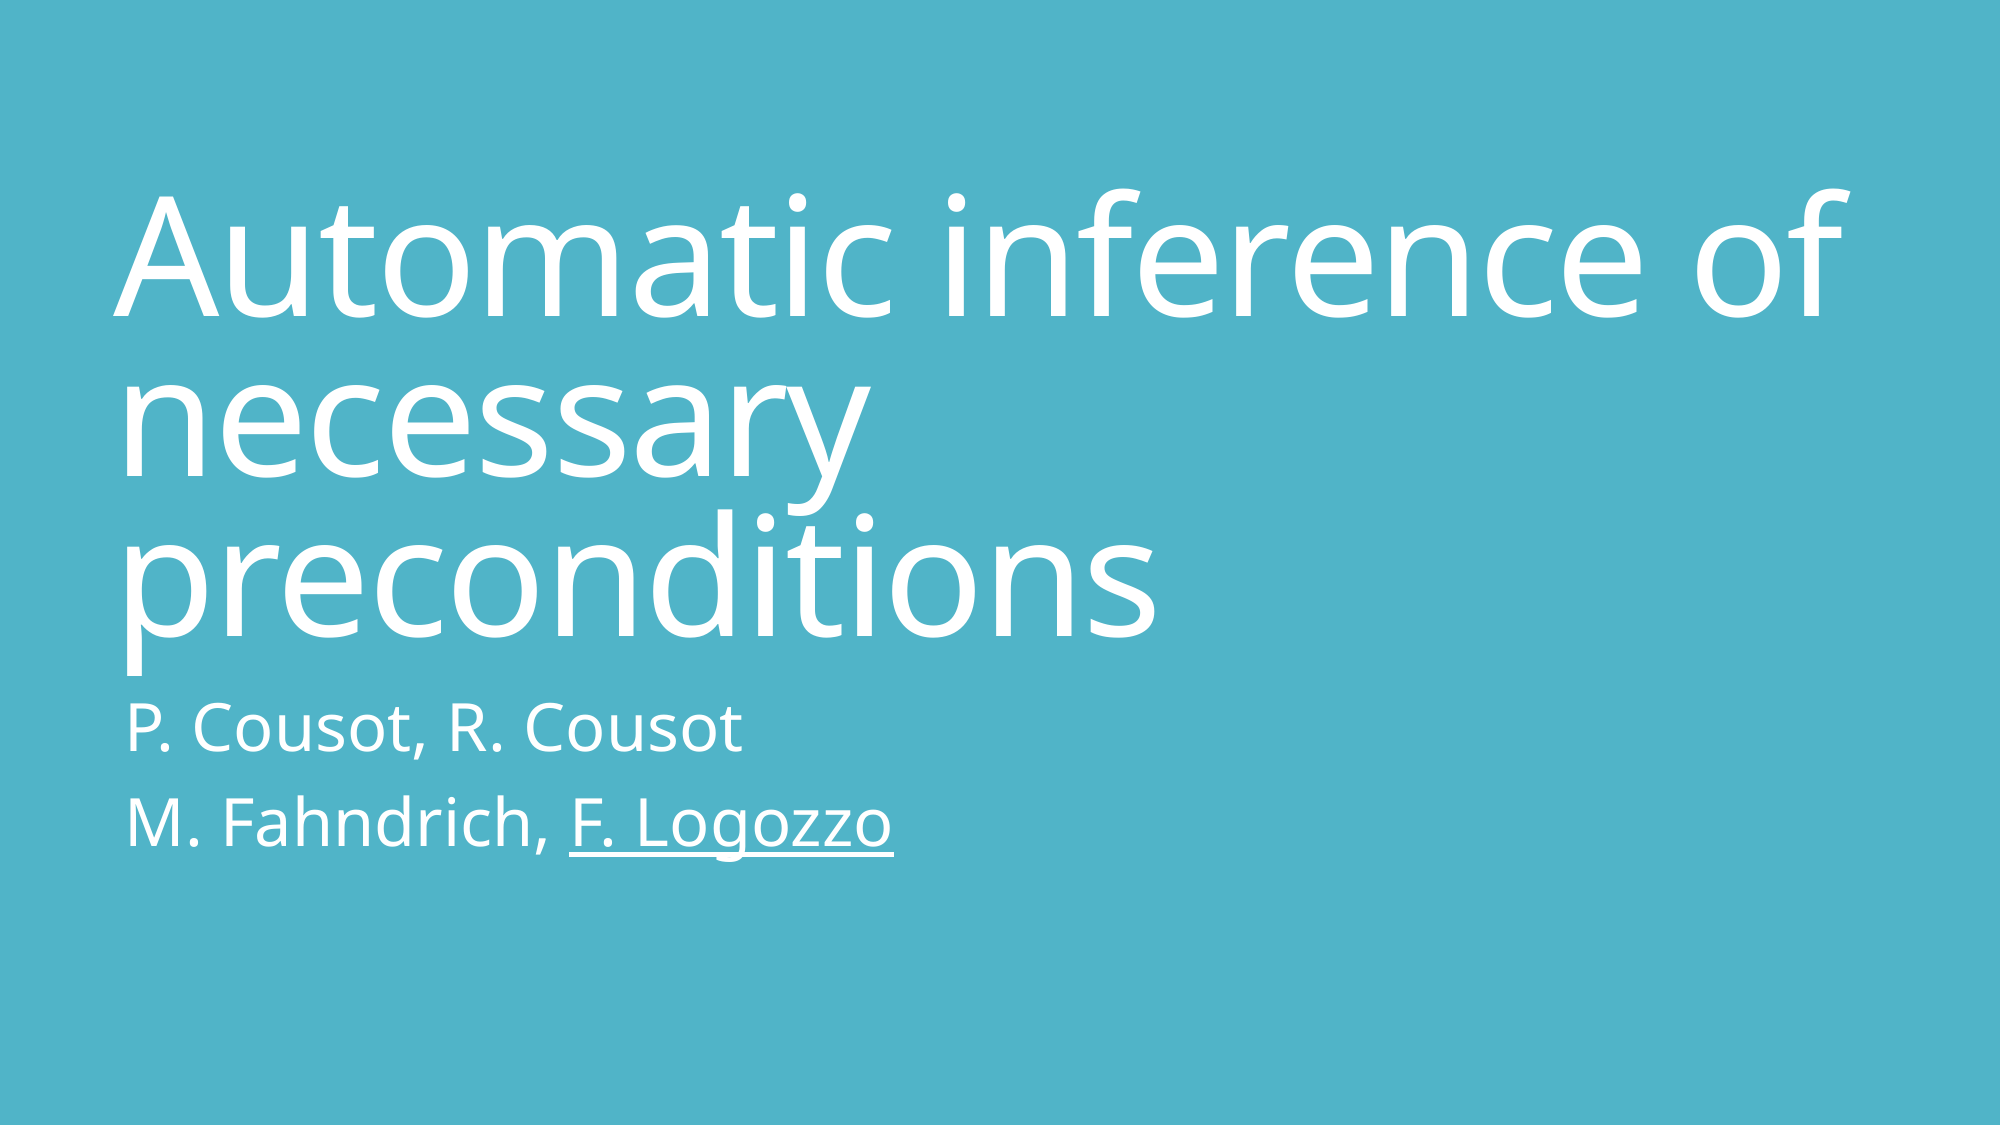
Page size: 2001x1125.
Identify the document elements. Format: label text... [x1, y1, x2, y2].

subtitle P. Cousot, R. Cousot M. Fahndrich, F. Logozzo [109, 690, 1624, 961]
title Automatic inference of necessary preconditions [98, 126, 1868, 677]
